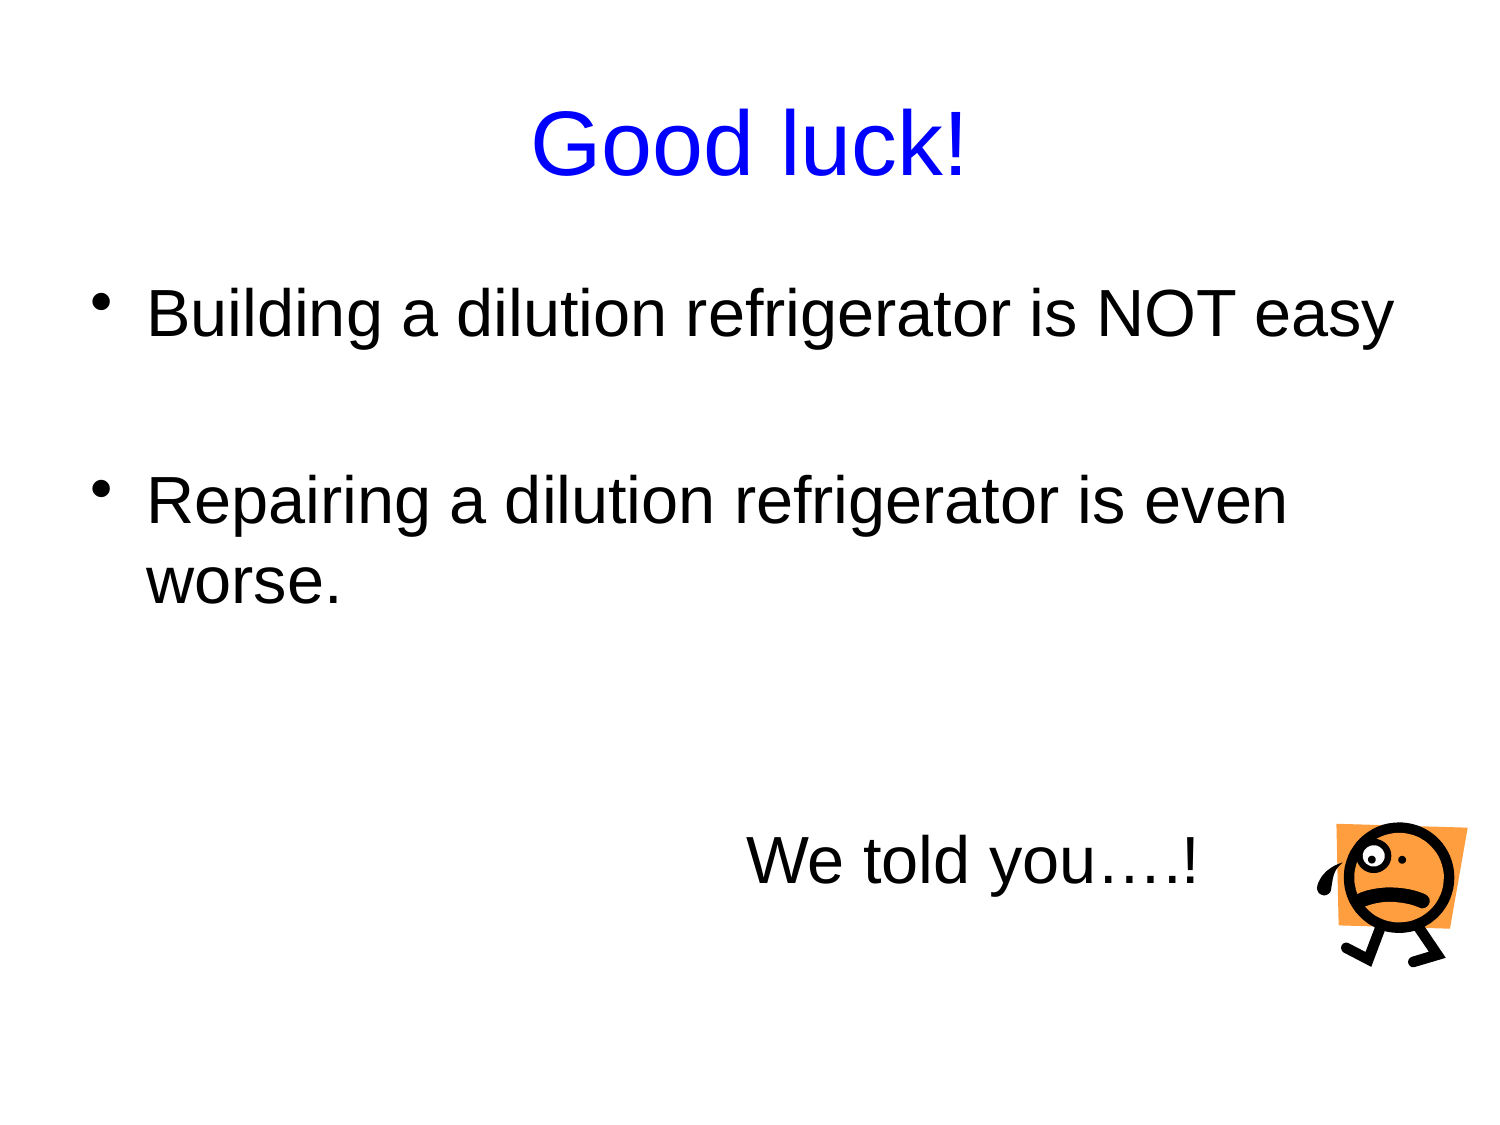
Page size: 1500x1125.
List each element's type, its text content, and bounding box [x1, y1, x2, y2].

list Building a dilution refrigerator is NOT easy Repairing a dilution refrigerator is even worse. We told you….! [75, 262, 1425, 1005]
title Good luck! [75, 45, 1425, 233]
picture [1316, 822, 1468, 968]
